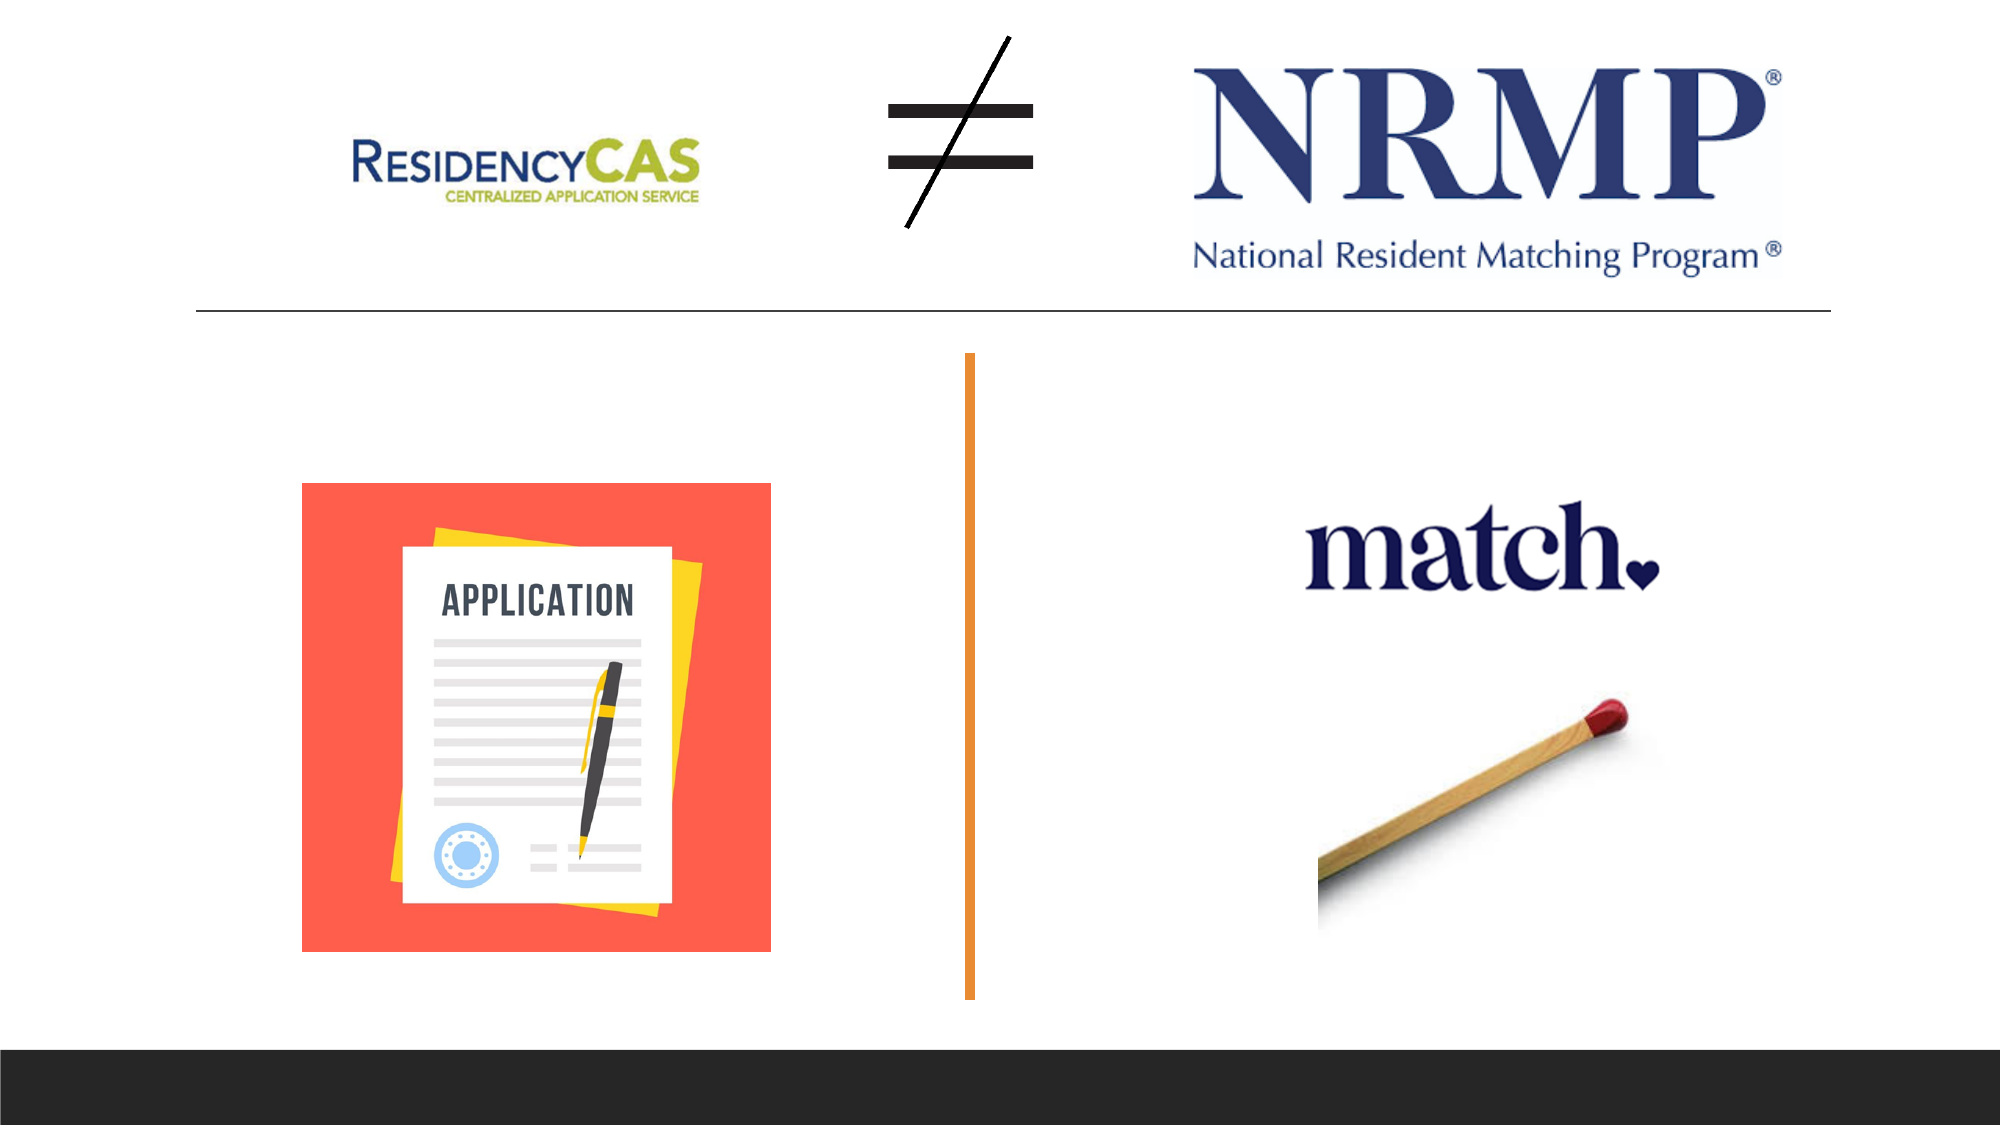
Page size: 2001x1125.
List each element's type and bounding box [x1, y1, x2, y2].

picture [301, 483, 771, 953]
picture [872, 26, 1047, 241]
picture [1193, 68, 1784, 279]
picture [1240, 430, 1710, 969]
picture [315, 86, 758, 261]
